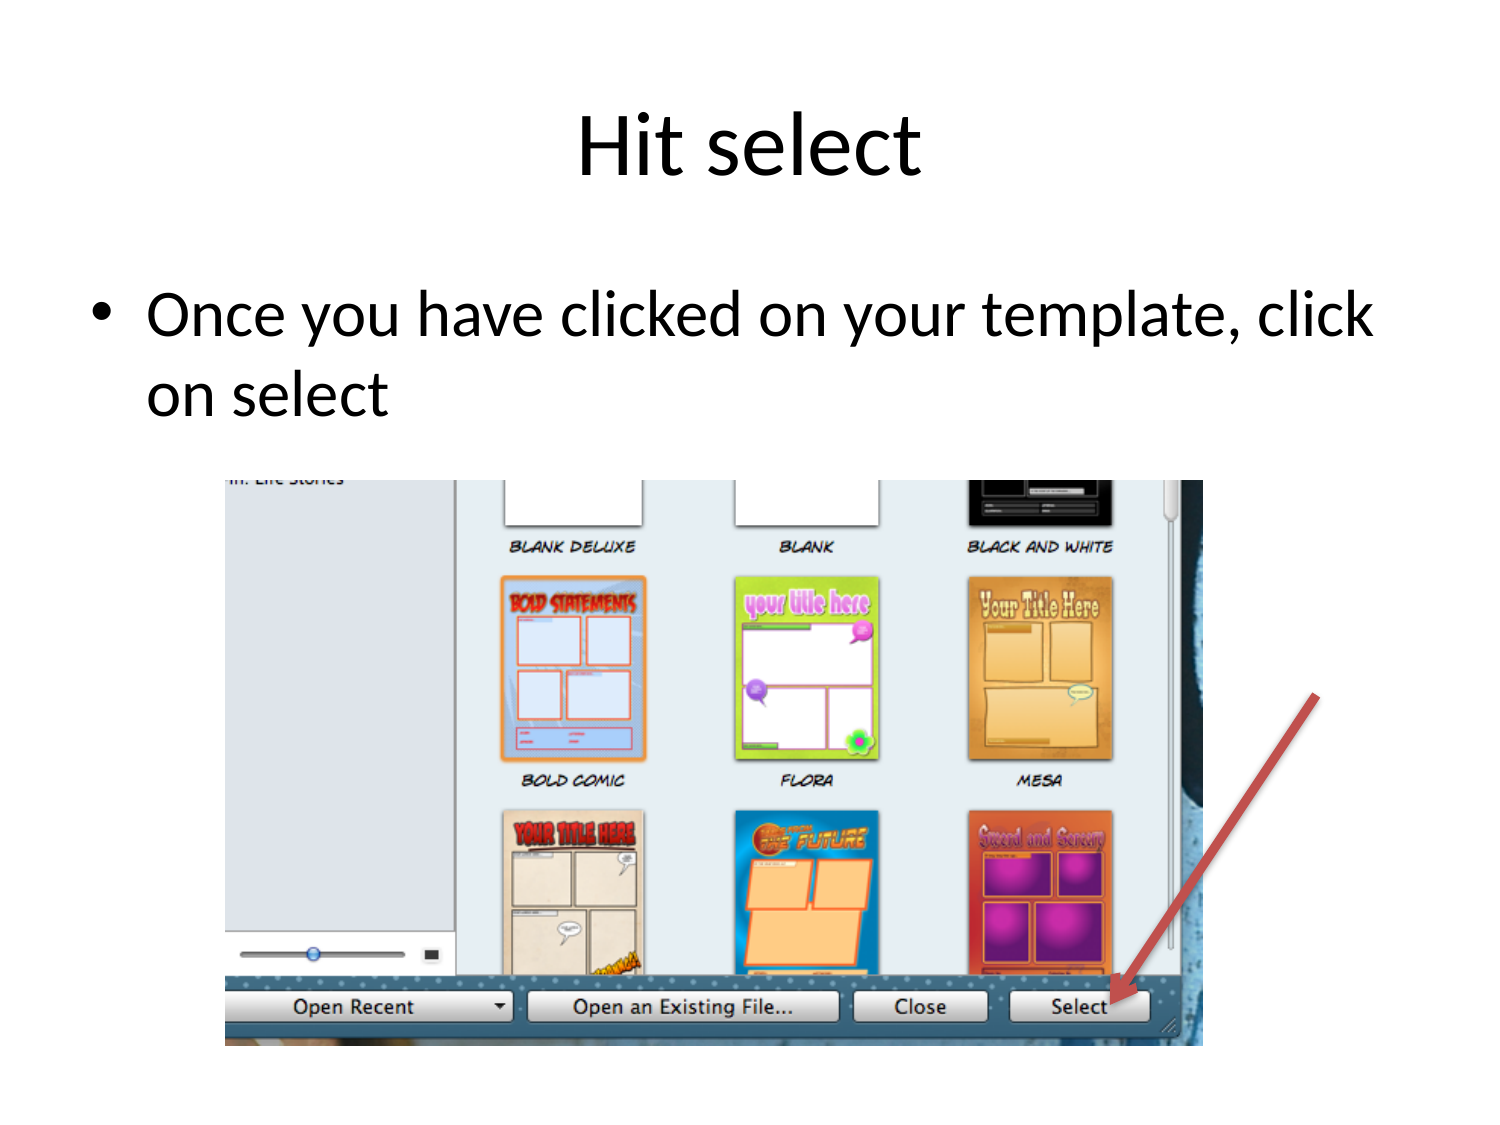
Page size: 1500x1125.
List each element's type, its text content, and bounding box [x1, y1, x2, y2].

picture [225, 480, 1203, 1046]
title Hit select [75, 45, 1425, 233]
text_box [1057, 746, 1369, 954]
list Once you have clicked on your template, click on select [75, 262, 1425, 1005]
